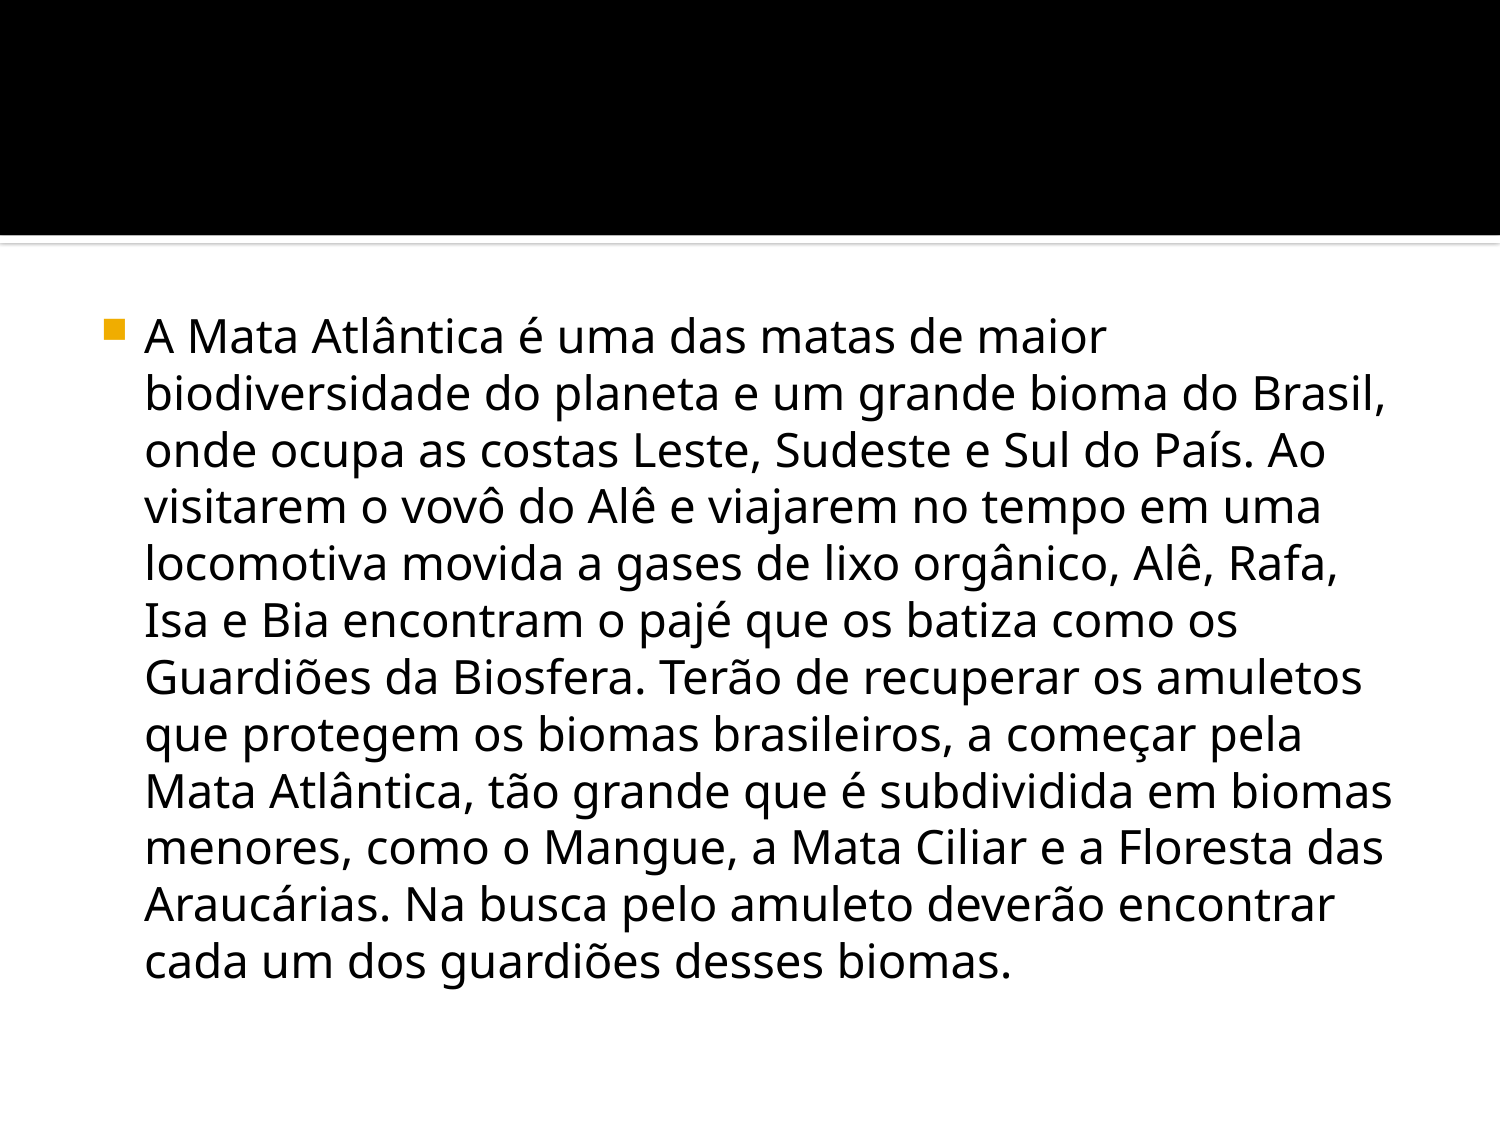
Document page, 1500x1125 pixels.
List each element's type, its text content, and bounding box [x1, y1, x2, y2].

list A Mata Atlântica é uma das matas de maior biodiversidade do planeta e um grande bioma do Brasil, onde ocupa as costas Leste, Sudeste e Sul do País. Ao visitarem o vovô do Alê e viajarem no tempo em uma locomotiva movida a gases de lixo orgânico, Alê, Rafa, Isa e Bia encontram o pajé que os batiza como os Guardiões da Biosfera. Terão de recuperar os amuletos que protegem os biomas brasileiros, a começar pela Mata Atlântica, tão grande que é subdividida em biomas menores, como o Mangue, a Mata Ciliar e a Floresta das Araucárias. Na busca pelo amuleto deverão encontrar cada um dos guardiões desses biomas. [75, 291, 1425, 1050]
